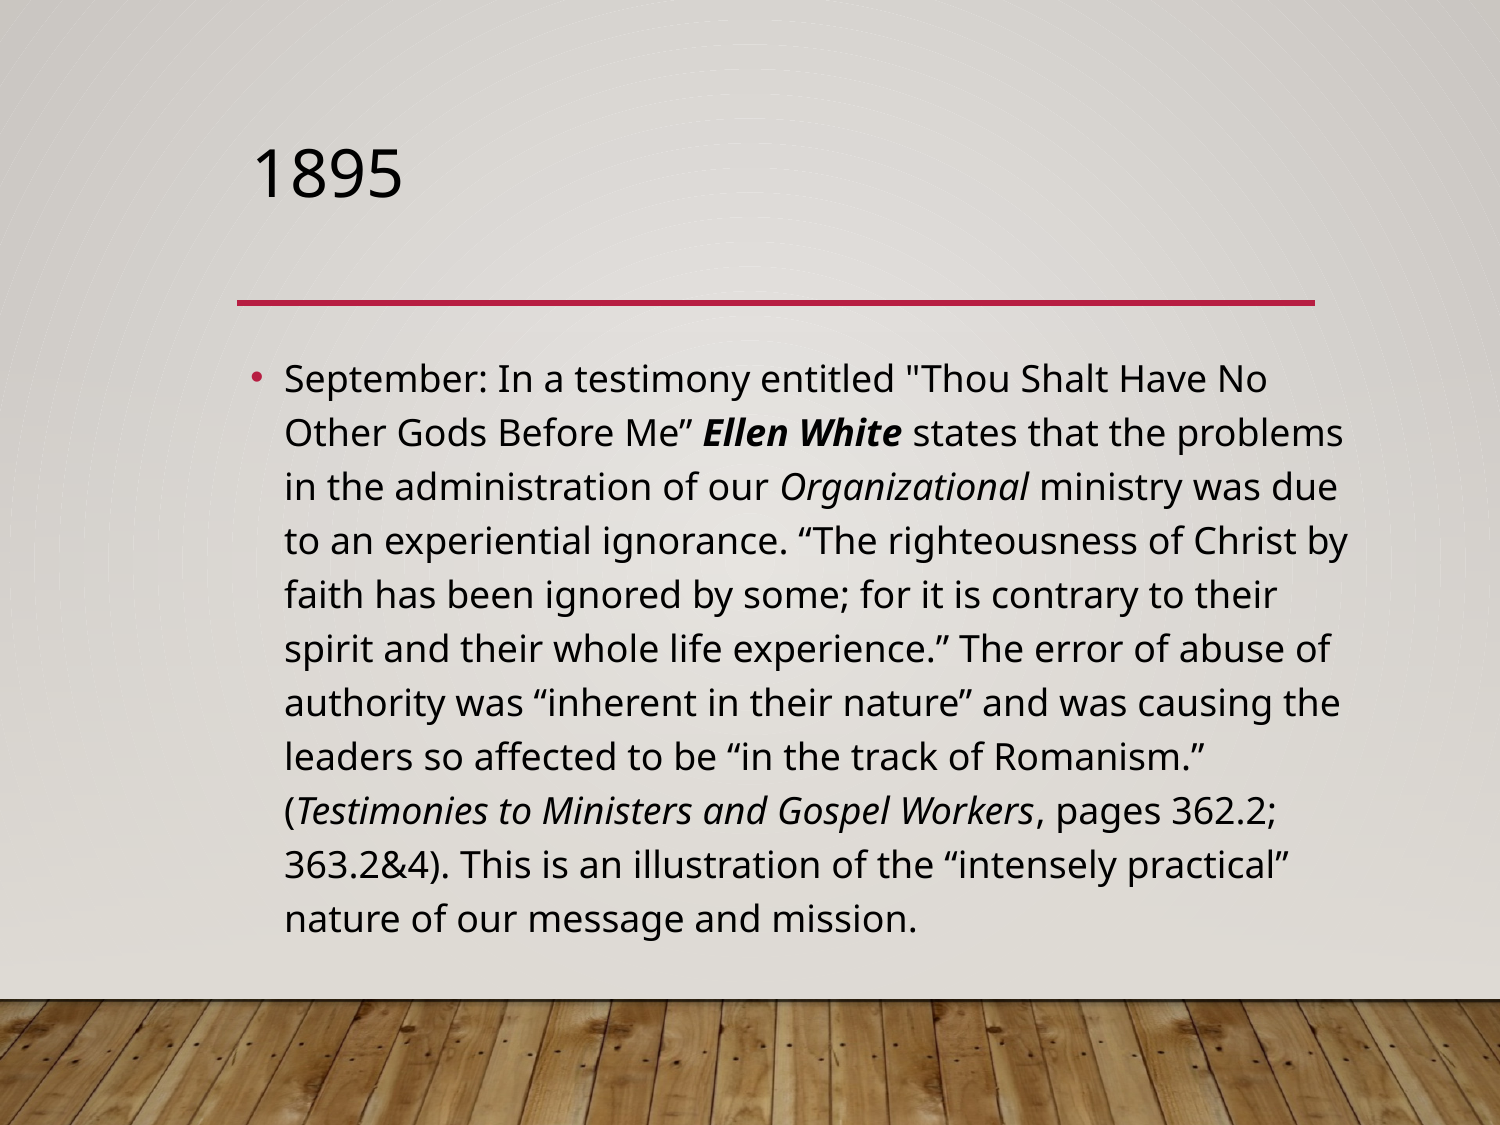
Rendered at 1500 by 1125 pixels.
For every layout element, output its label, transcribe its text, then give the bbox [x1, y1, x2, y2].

list September: In a testimony entitled "Thou Shalt Have No Other Gods Before Me” Ellen White states that the problems in the administration of our Organizational ministry was due to an experiential ignorance. “The righteousness of Christ by faith has been ignored by some; for it is contrary to their spirit and their whole life experience.” The error of abuse of authority was “inherent in their nature” and was causing the leaders so affected to be “in the track of Romanism.” (Testimonies to Ministers and Gospel Workers, pages 362.2; 363.2&4). This is an illustration of the “intensely practical” nature of our message and mission. [235, 338, 1384, 988]
picture [0, 999, 1500, 1125]
title 1895 [236, 131, 1315, 305]
